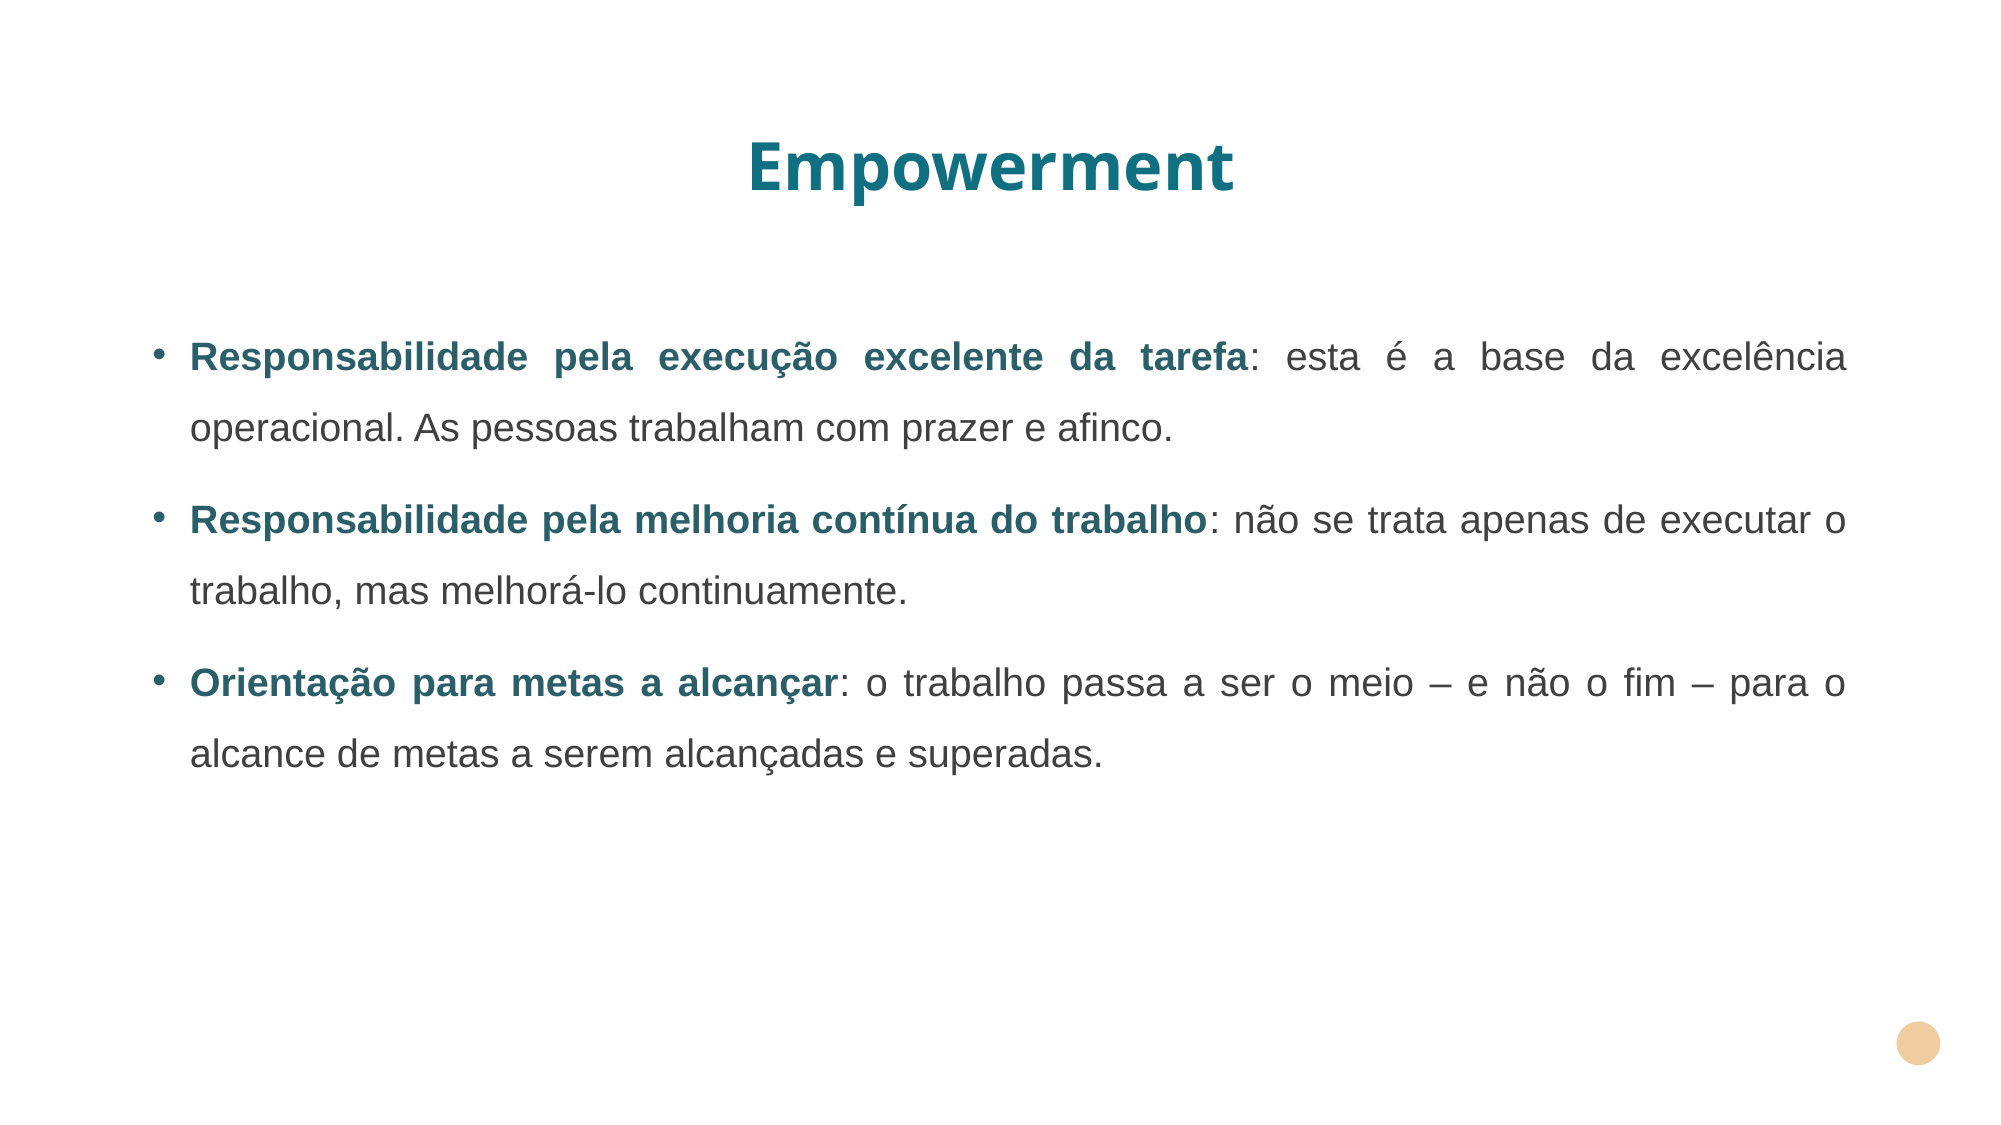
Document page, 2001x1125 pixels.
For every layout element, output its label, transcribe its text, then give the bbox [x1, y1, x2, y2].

title Empowerment [137, 59, 1863, 278]
slide_number [1881, 1012, 1940, 1073]
list Responsabilidade pela execução excelente da tarefa: esta é a base da excelência operacional. As pessoas trabalham com prazer e afinco. Responsabilidade pela melhoria contínua do trabalho: não se trata apenas de executar o trabalho, mas melhorá-lo continuamente. Orientação para metas a alcançar: o trabalho passa a ser o meio – e não o fim – para o alcance de metas a serem alcançadas e superadas. [137, 299, 1863, 1014]
